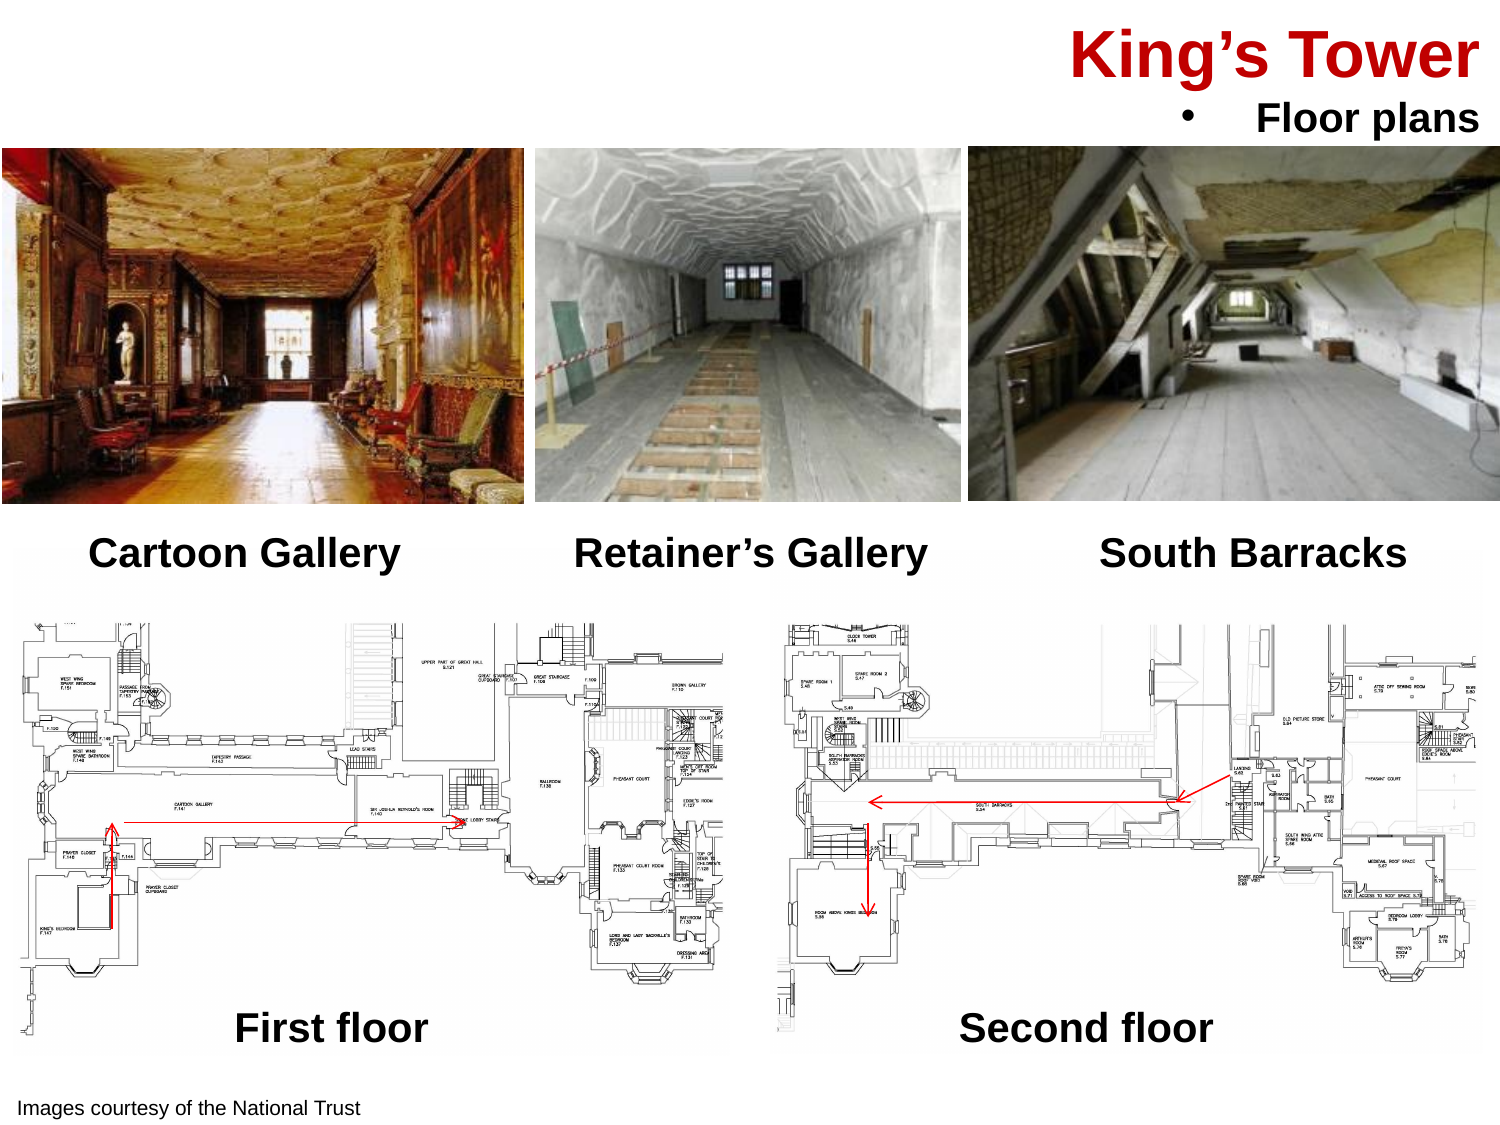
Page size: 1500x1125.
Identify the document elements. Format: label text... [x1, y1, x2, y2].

text_box King’s Tower Floor plans [821, 3, 1496, 148]
picture [535, 148, 961, 503]
picture [770, 550, 1483, 1055]
picture [13, 548, 731, 1056]
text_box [1174, 774, 1231, 803]
text_box Images courtesy of the National Trust [2, 1086, 376, 1125]
text_box Cartoon Gallery Retainer’s Gallery South Barracks [0, 518, 1500, 584]
picture [2, 148, 524, 504]
picture [968, 145, 1500, 501]
